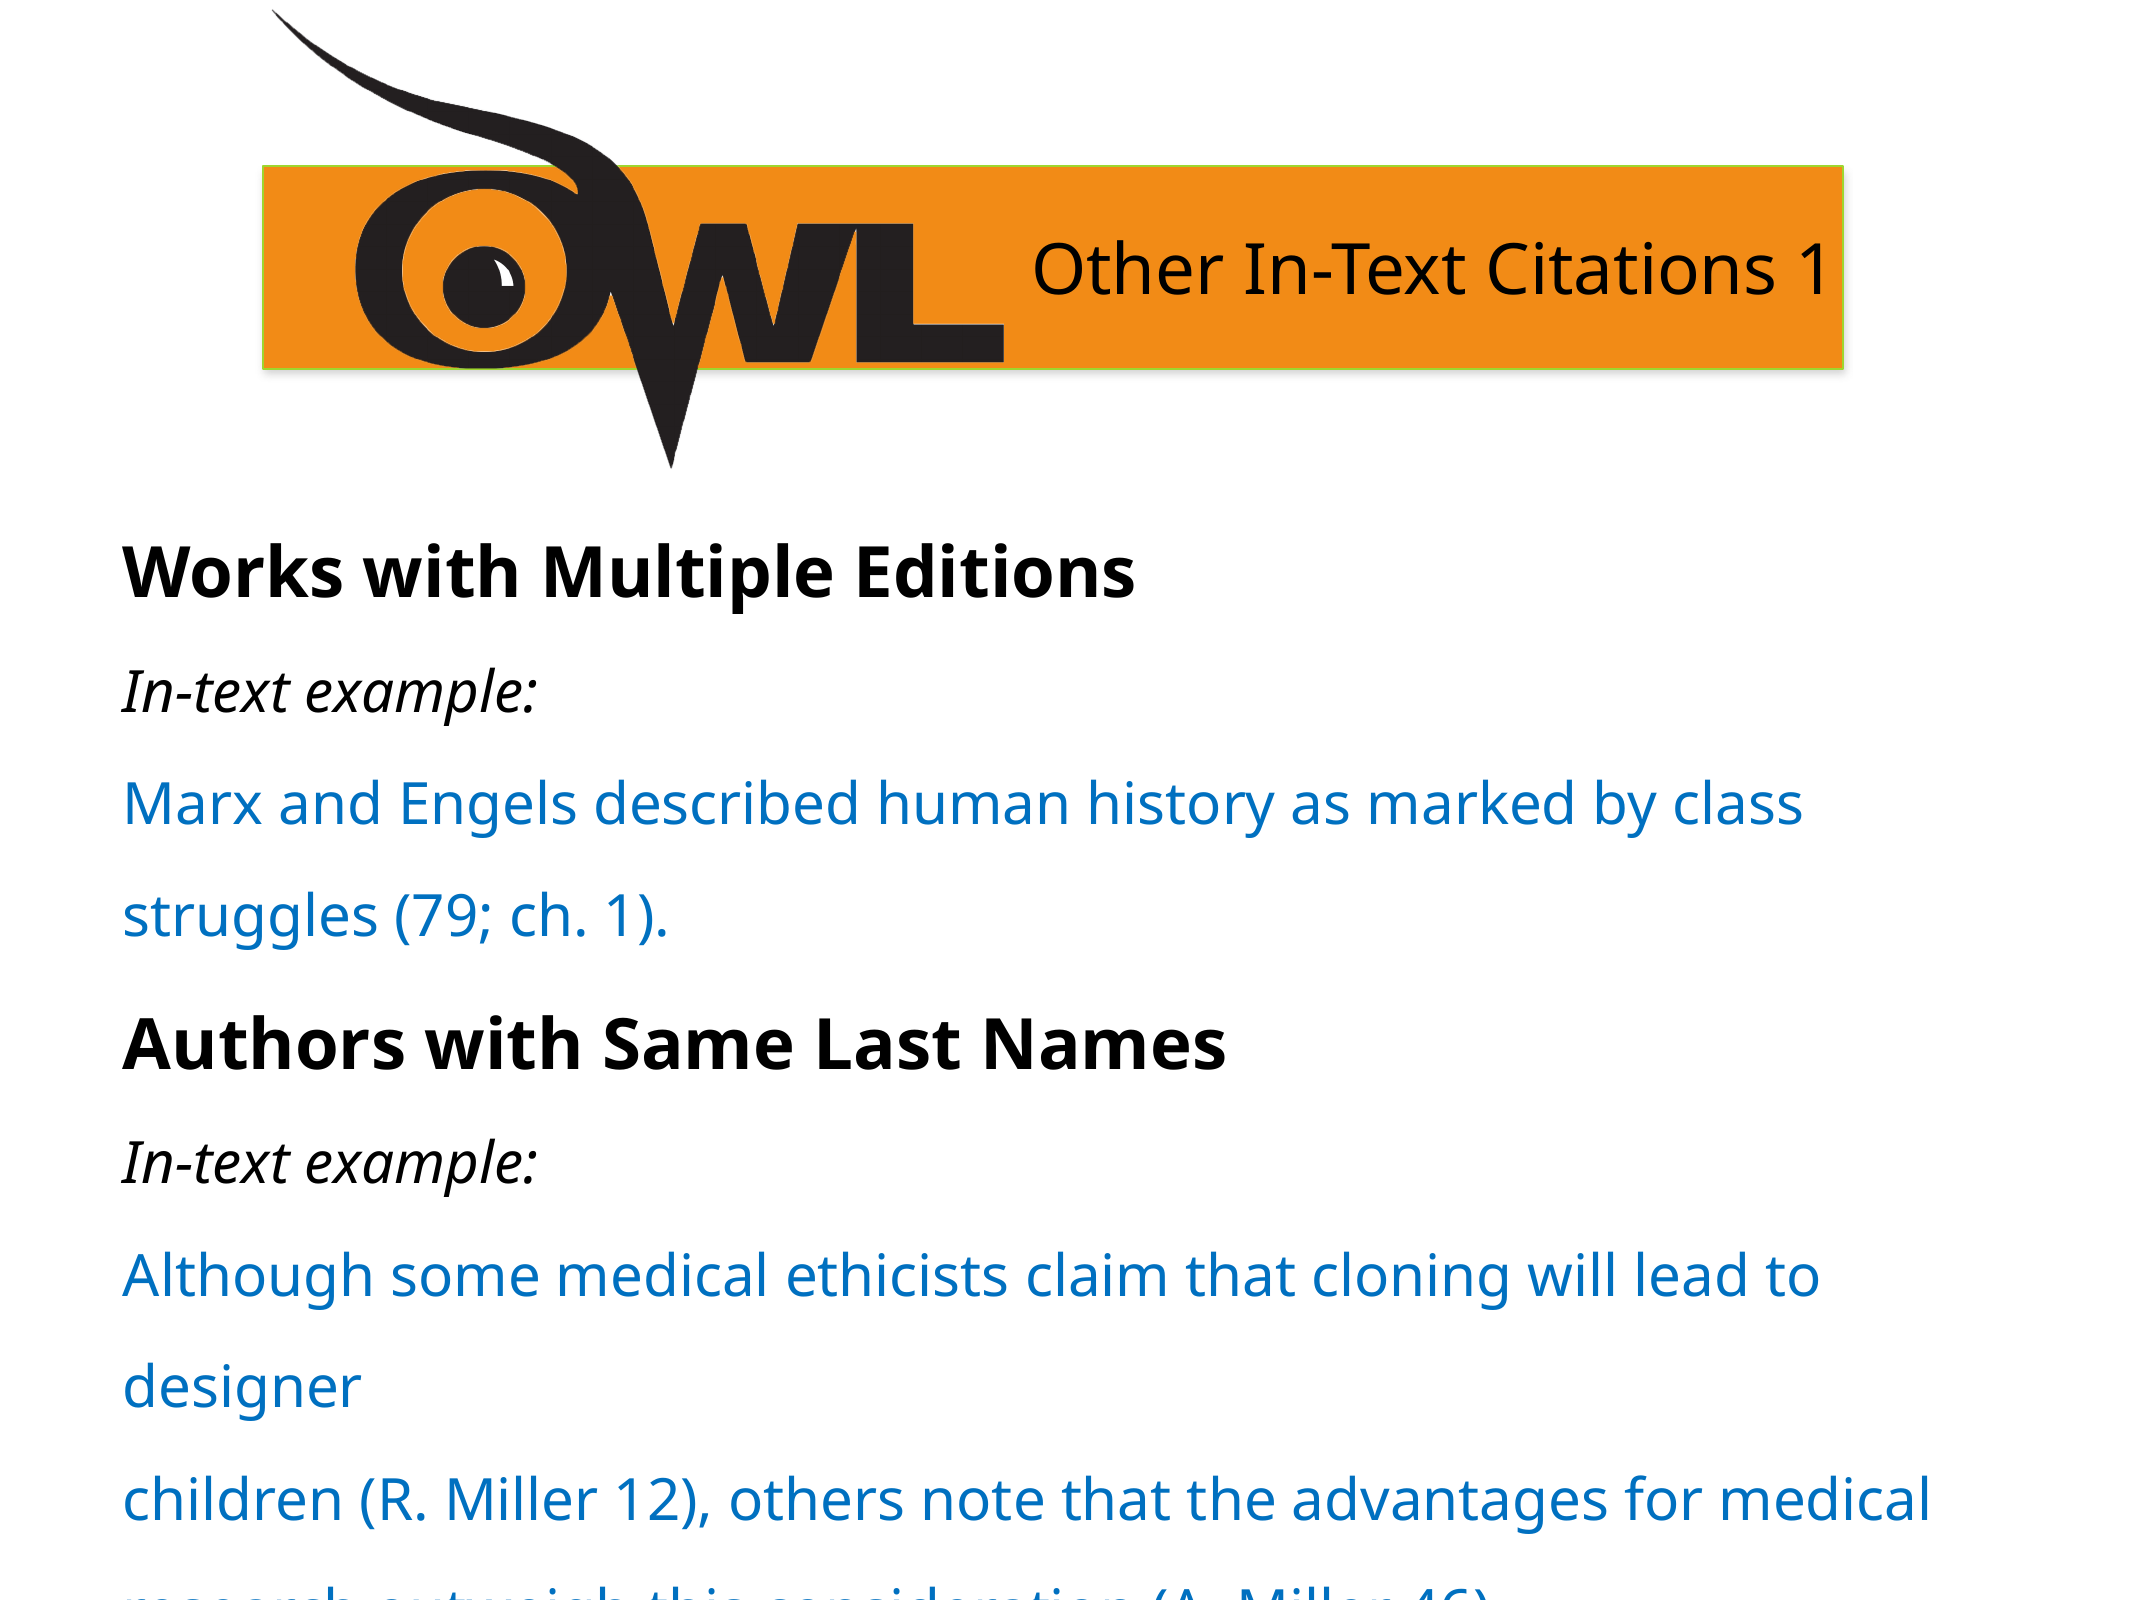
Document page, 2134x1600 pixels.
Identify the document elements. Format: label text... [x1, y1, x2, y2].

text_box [263, 0, 1897, 473]
text_box Works with Multiple Editions In-text example: Marx and Engels described human history as marked by class struggles (79; ch. 1). Authors with Same Last Names In-text example: Although some medical ethicists claim that cloning will lead to designer children (R. Miller 12), others note that the advantages for medical research outweigh this consideration (A. Miller 46). [112, 465, 2021, 1600]
